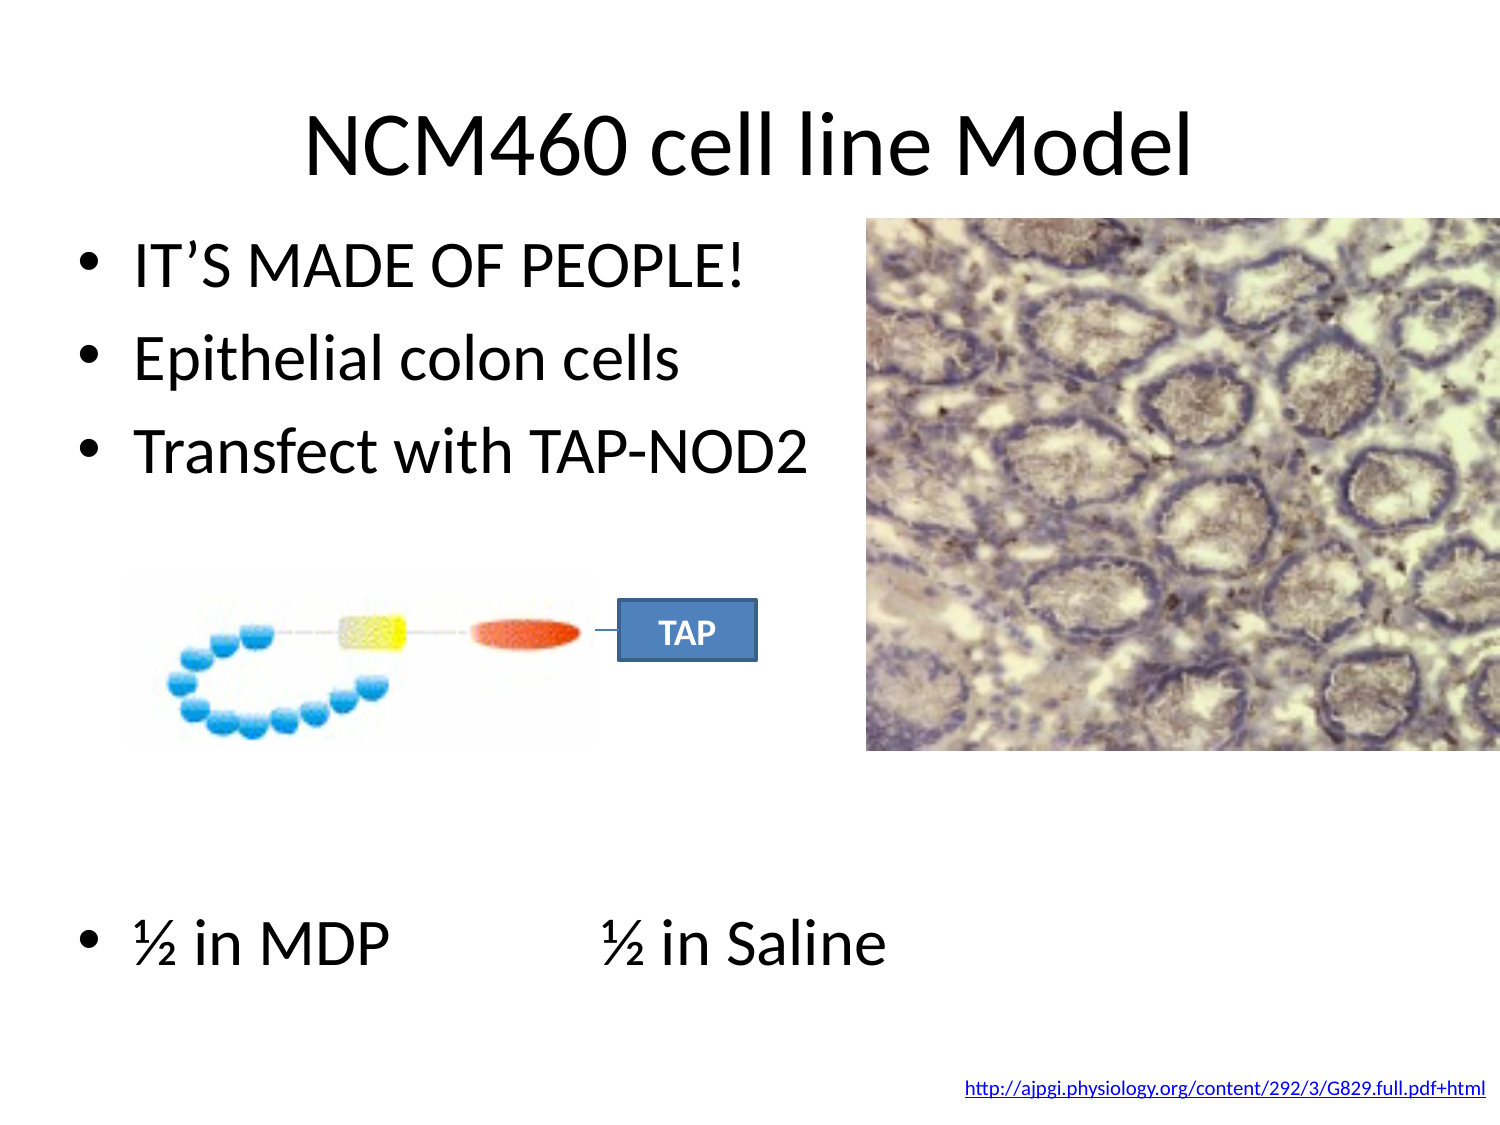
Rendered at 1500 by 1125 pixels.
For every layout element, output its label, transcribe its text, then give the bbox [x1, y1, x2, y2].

list IT’S MADE OF PEOPLE! Epithelial colon cells Transfect with TAP-NOD2 ½ in MDP ½ in Saline [62, 212, 1413, 956]
text_box TAP [617, 598, 758, 662]
text_box http://ajpgi.physiology.org/content/292/3/G829.full.pdf+html [949, 1066, 1500, 1107]
picture [866, 218, 1500, 751]
picture [127, 424, 595, 896]
title NCM460 cell line Model [75, 45, 1425, 217]
